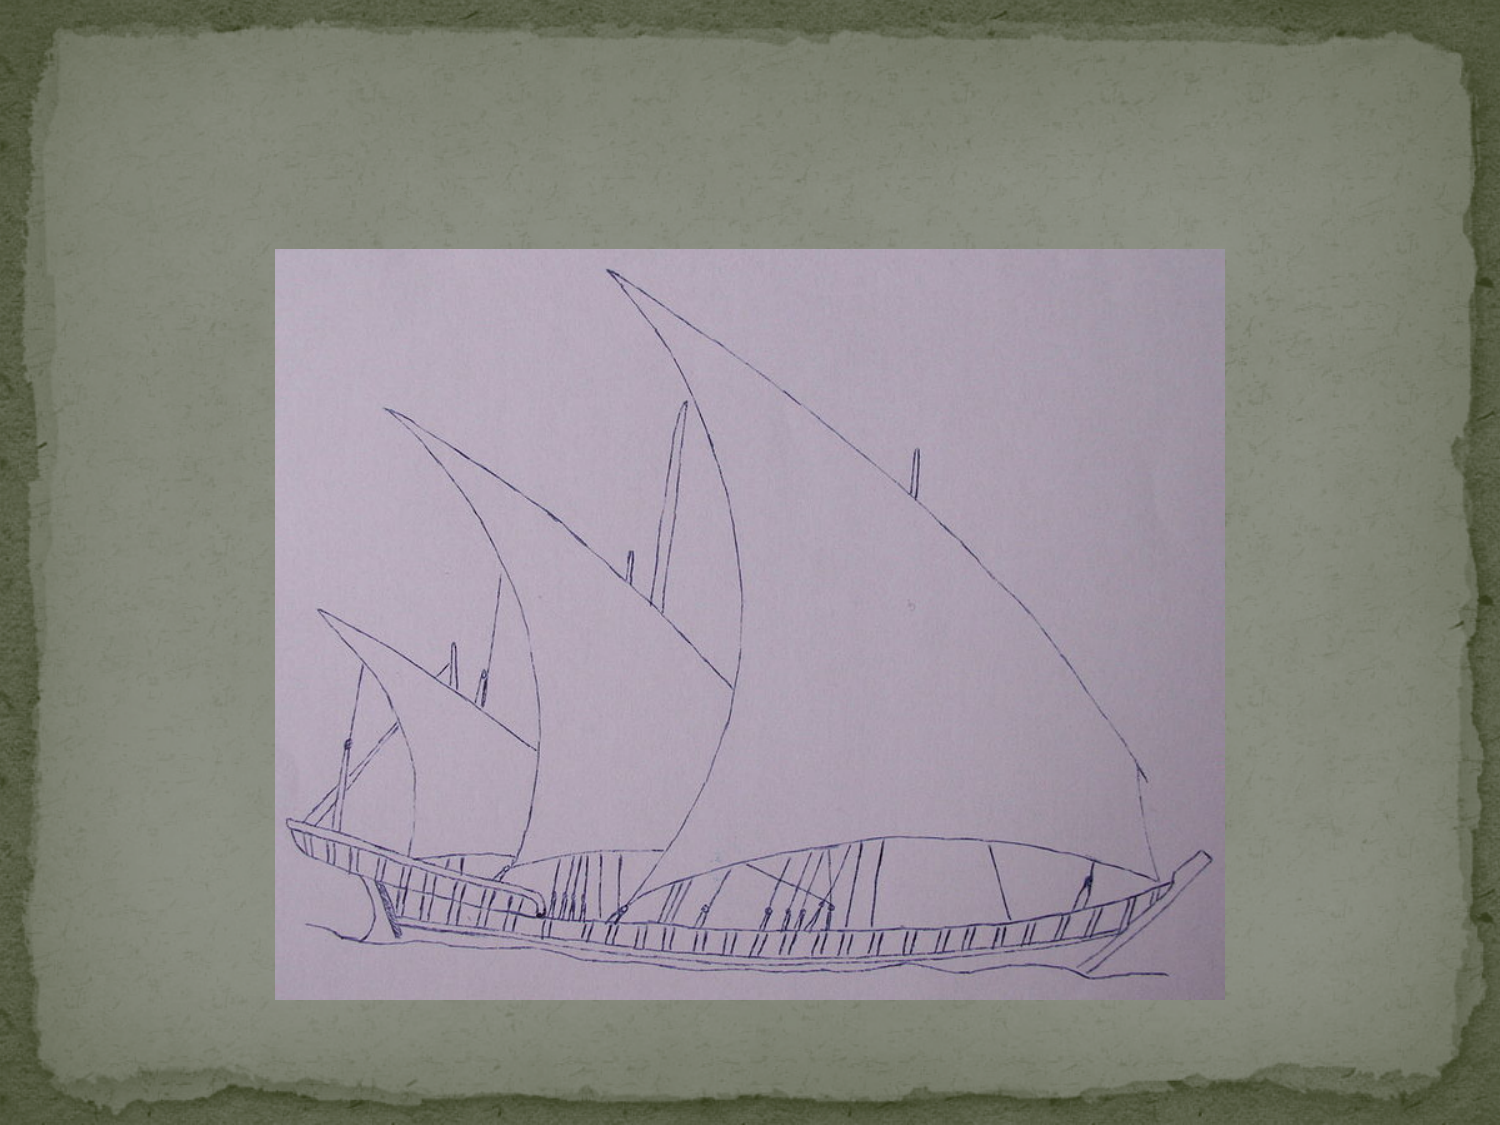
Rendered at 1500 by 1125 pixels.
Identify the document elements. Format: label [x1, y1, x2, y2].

list [276, 251, 1224, 999]
